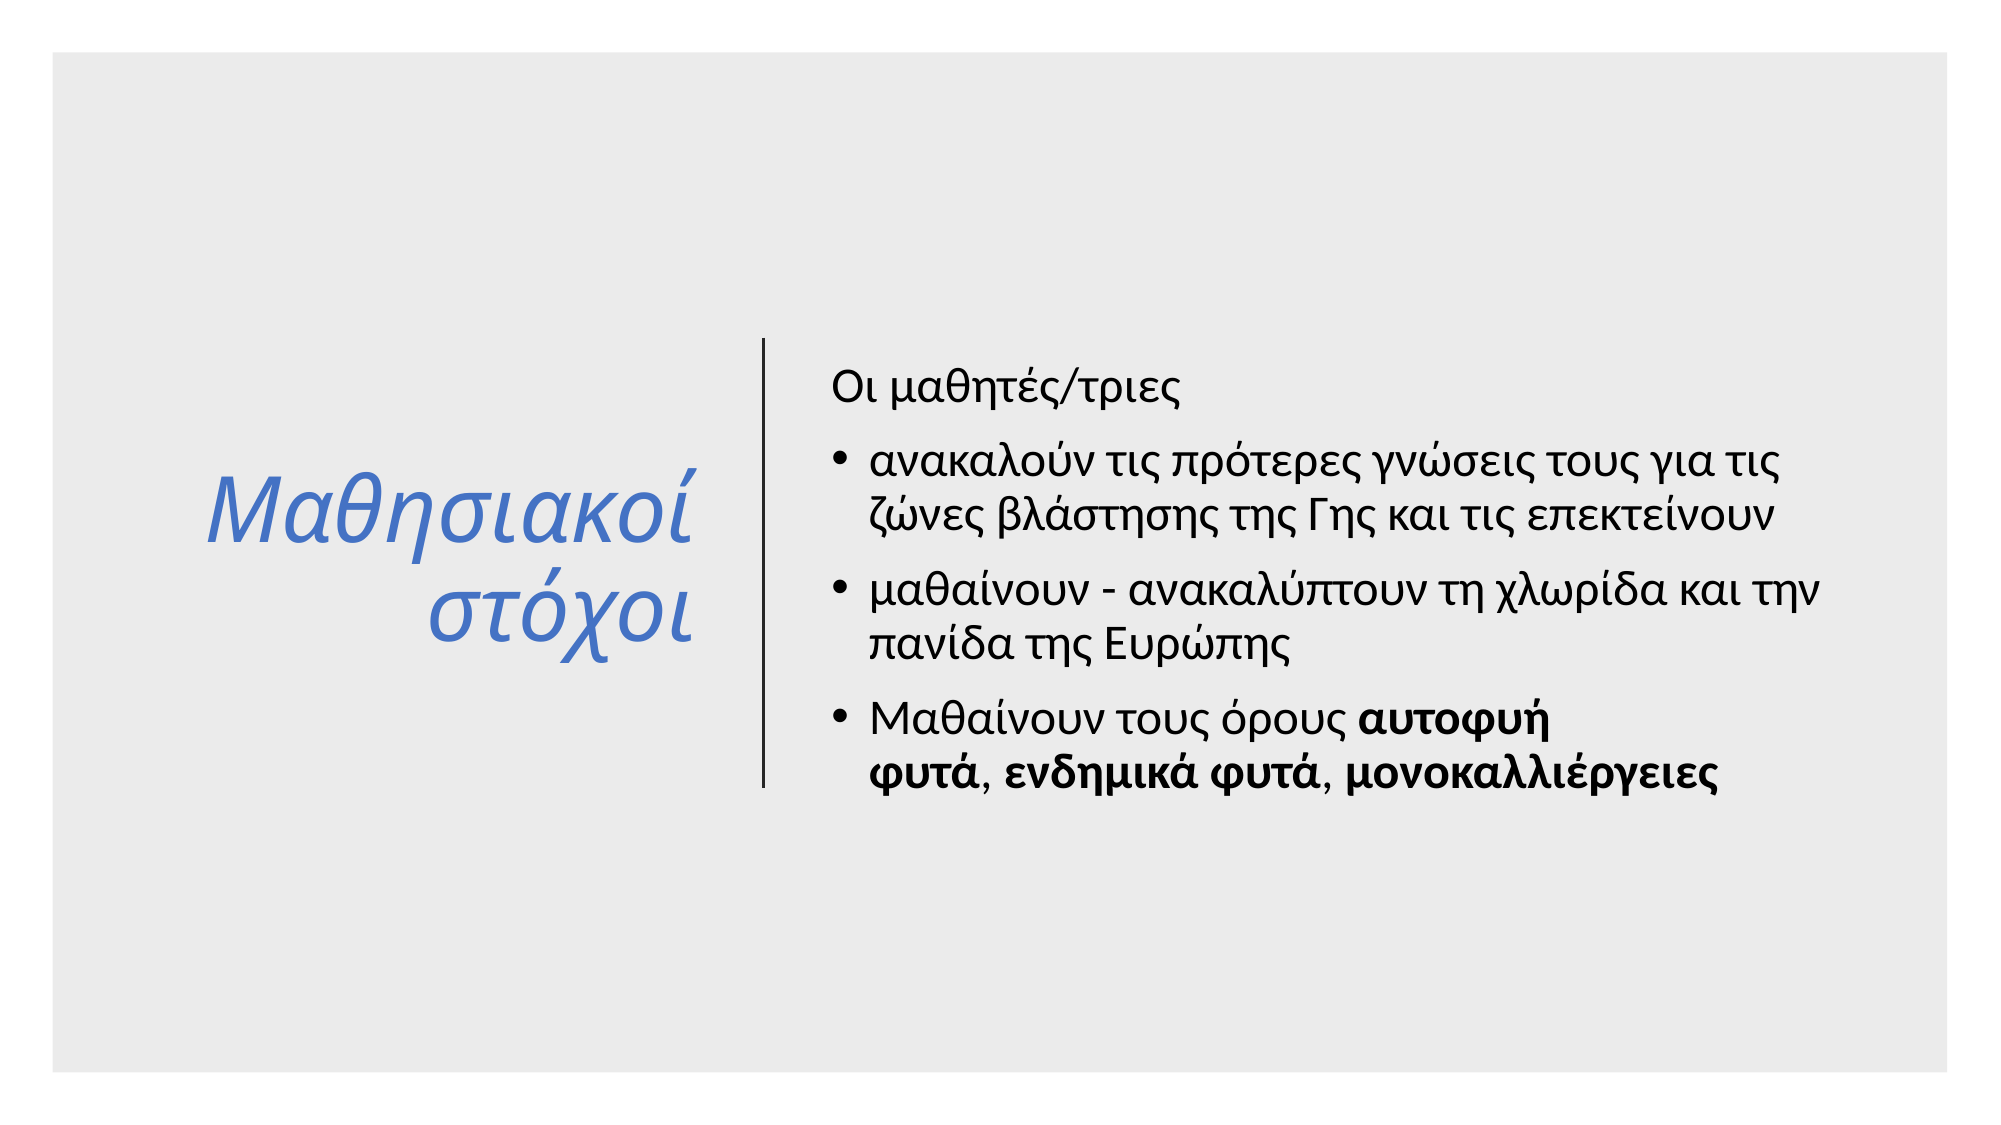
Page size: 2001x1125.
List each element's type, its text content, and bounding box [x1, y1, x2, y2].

text_box [52, 51, 1948, 1073]
list Οι μαθητές/τριες ανακαλούν τις πρότερες γνώσεις τους για τις ζώνες βλάστησης της Γης και τις επεκτείνουν μαθαίνουν - ανακαλύπτουν τη χλωρίδα και την πανίδα της Ευρώπης Μαθαίνουν τους όρους αυτοφυή φυτά, ενδημικά φυτά, μονοκαλλιέργειες [816, 158, 1863, 967]
title Μαθησιακοί στόχοι [137, 158, 711, 967]
